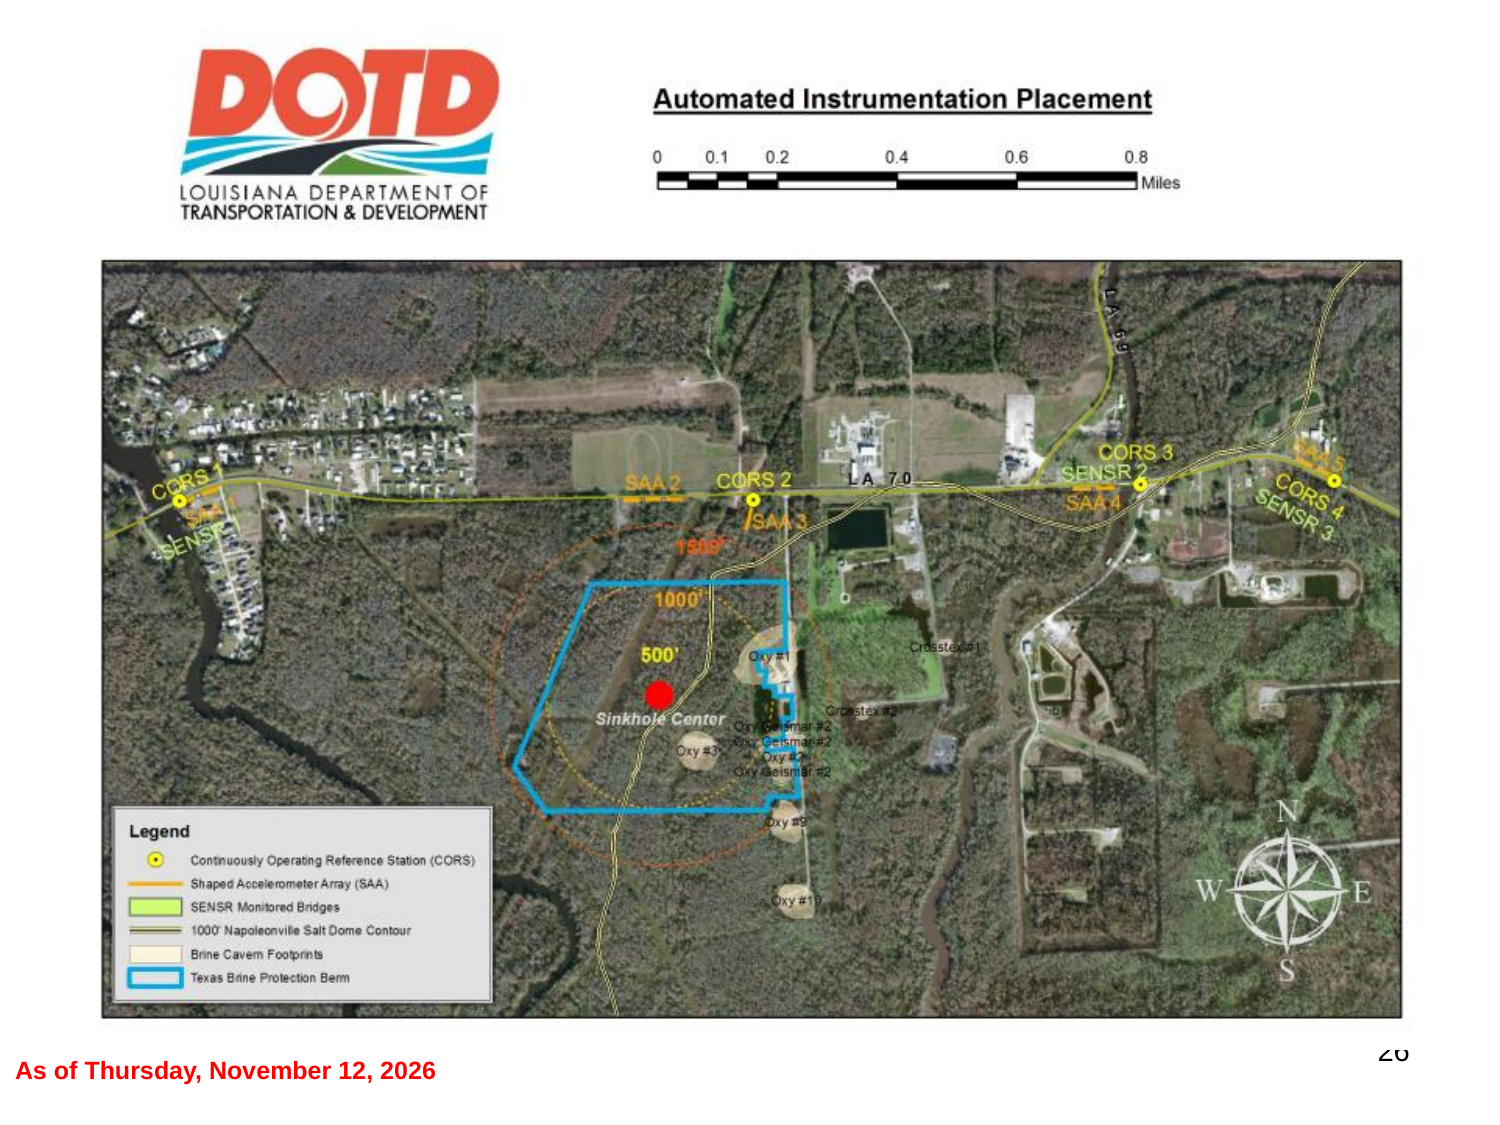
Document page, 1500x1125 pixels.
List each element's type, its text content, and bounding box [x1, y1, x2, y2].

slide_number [0, 1046, 651, 1125]
slide_number 26 [1074, 1057, 1426, 1103]
picture [74, 6, 1426, 1051]
